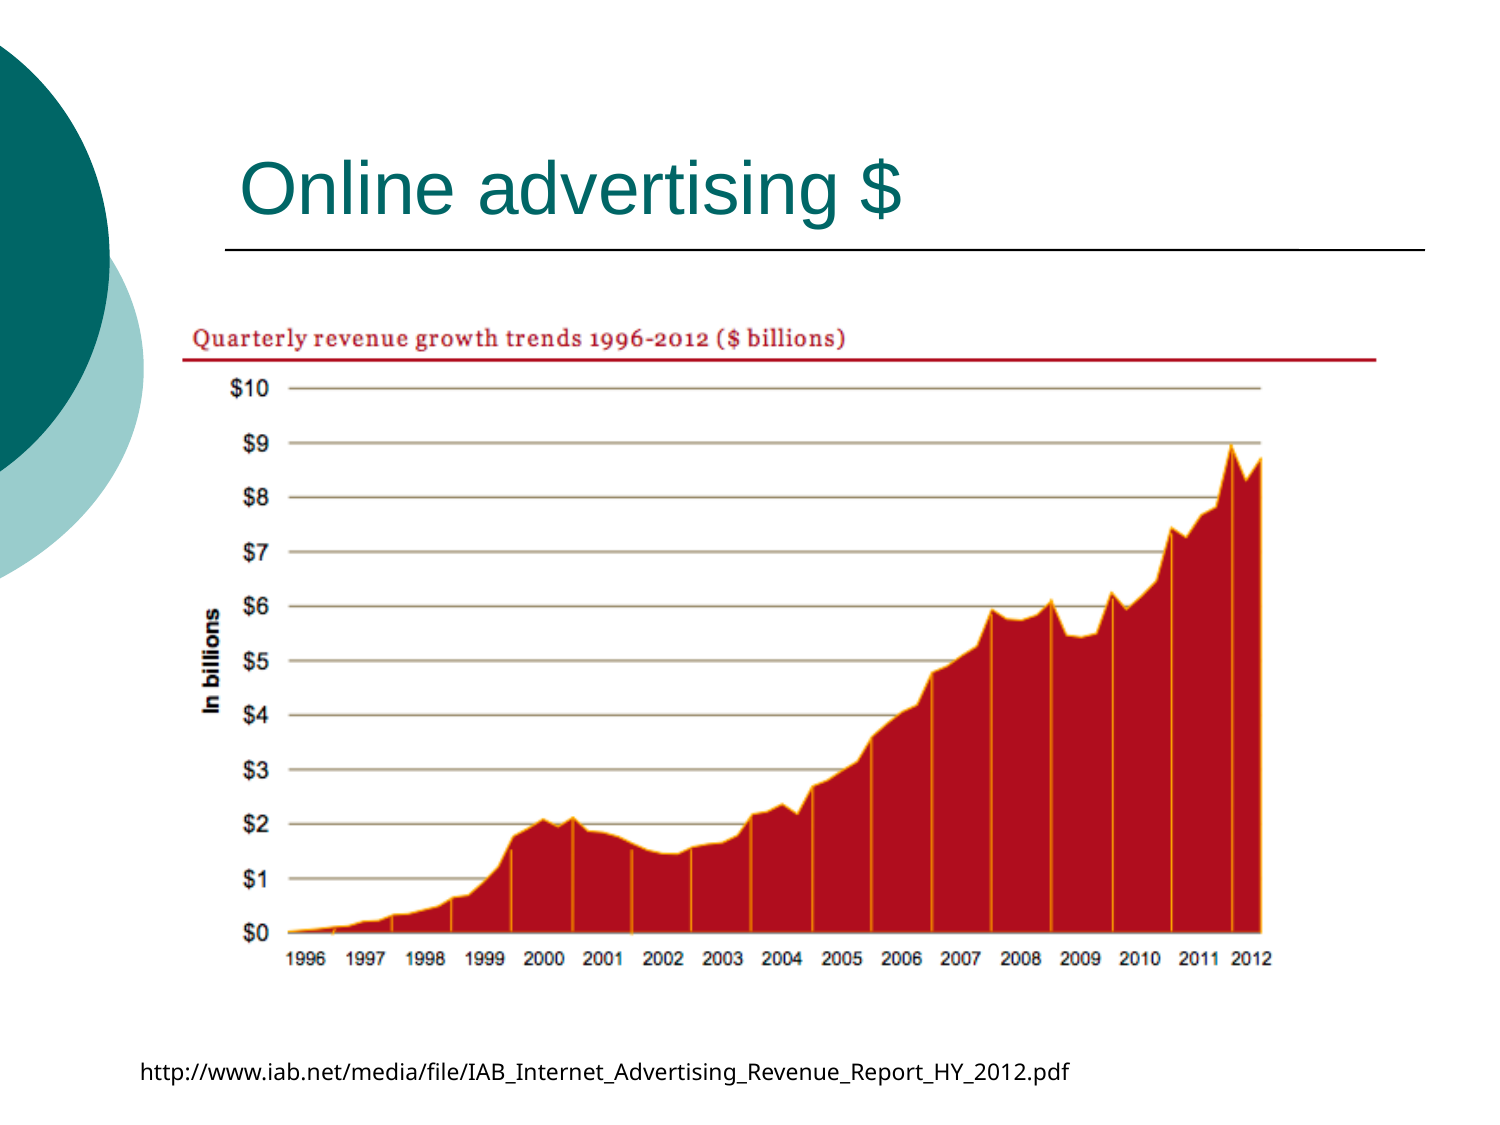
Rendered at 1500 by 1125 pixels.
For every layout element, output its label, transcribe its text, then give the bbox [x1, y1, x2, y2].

title Online advertising $ [224, 49, 1425, 238]
text_box http://www.iab.net/media/file/IAB_Internet_Advertising_Revenue_Report_HY_2012.pdf [125, 1050, 1500, 1093]
picture [162, 312, 1406, 988]
